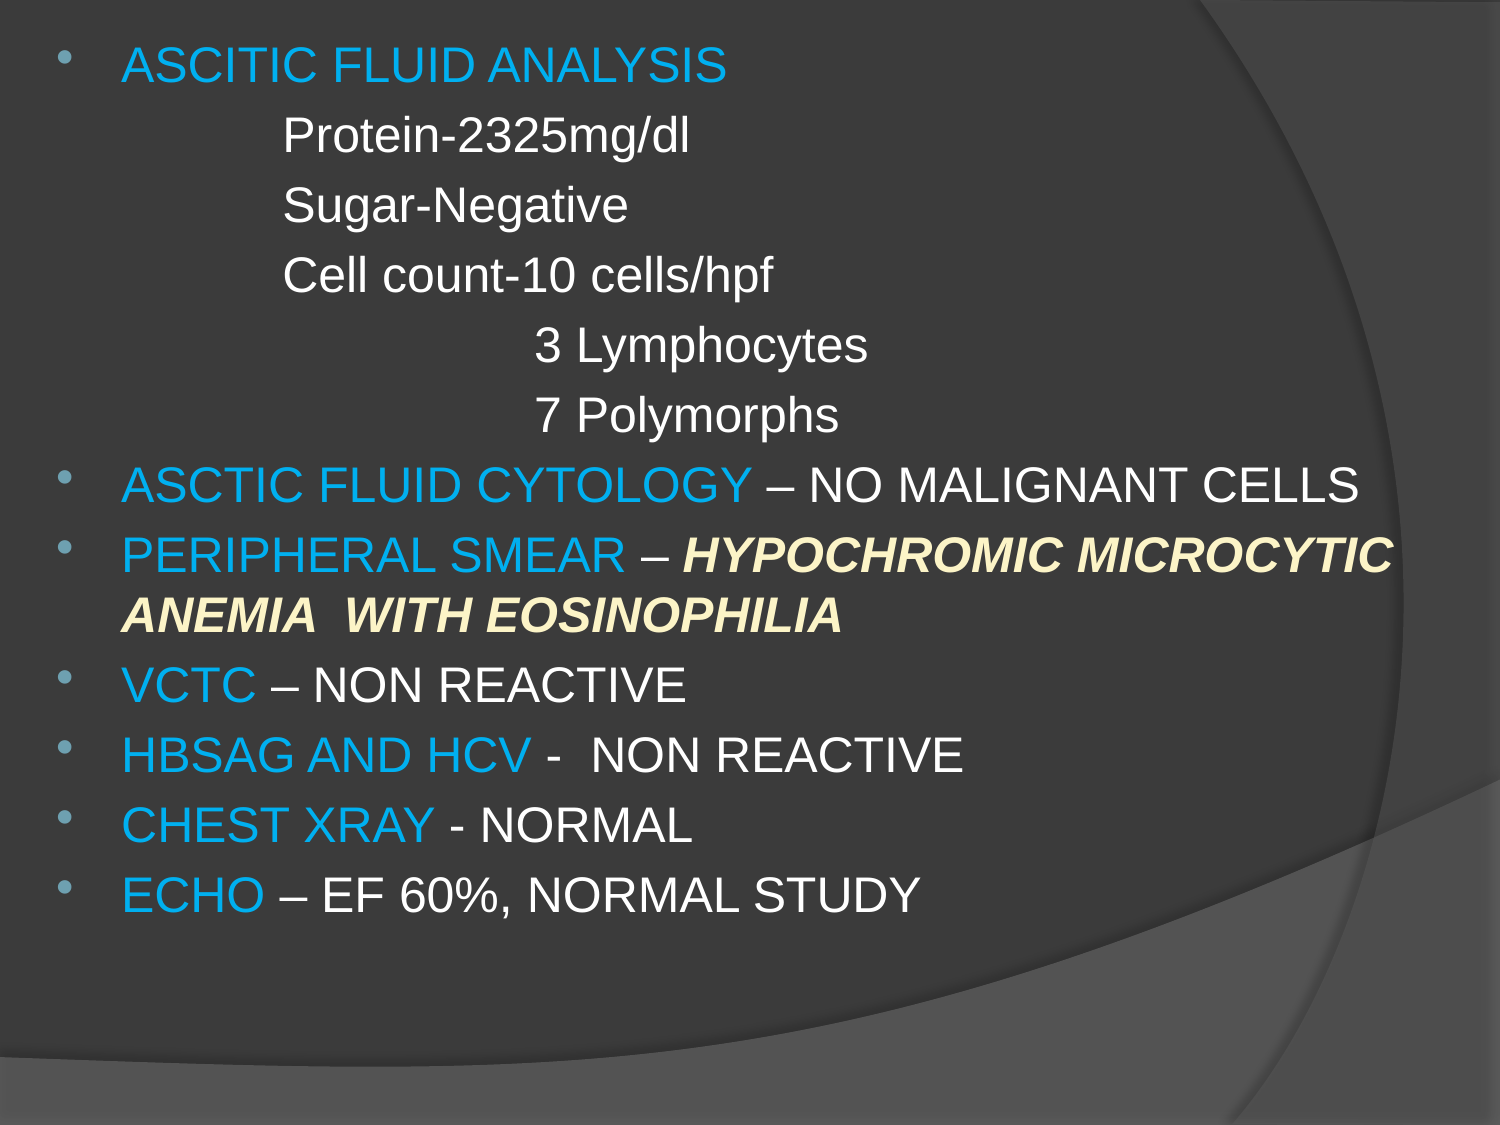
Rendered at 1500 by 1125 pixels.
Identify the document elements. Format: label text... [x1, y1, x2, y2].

list ASCITIC FLUID ANALYSIS Protein-2325mg/dl Sugar-Negative Cell count-10 cells/hpf 3 Lymphocytes 7 Polymorphs ASCTIC FLUID CYTOLOGY – NO MALIGNANT CELLS PERIPHERAL SMEAR – HYPOCHROMIC MICROCYTIC ANEMIA WITH EOSINOPHILIA VCTC – NON REACTIVE HBSAG AND HCV - NON REACTIVE CHEST XRAY - NORMAL ECHO – EF 60%, NORMAL STUDY [37, 24, 1425, 1000]
